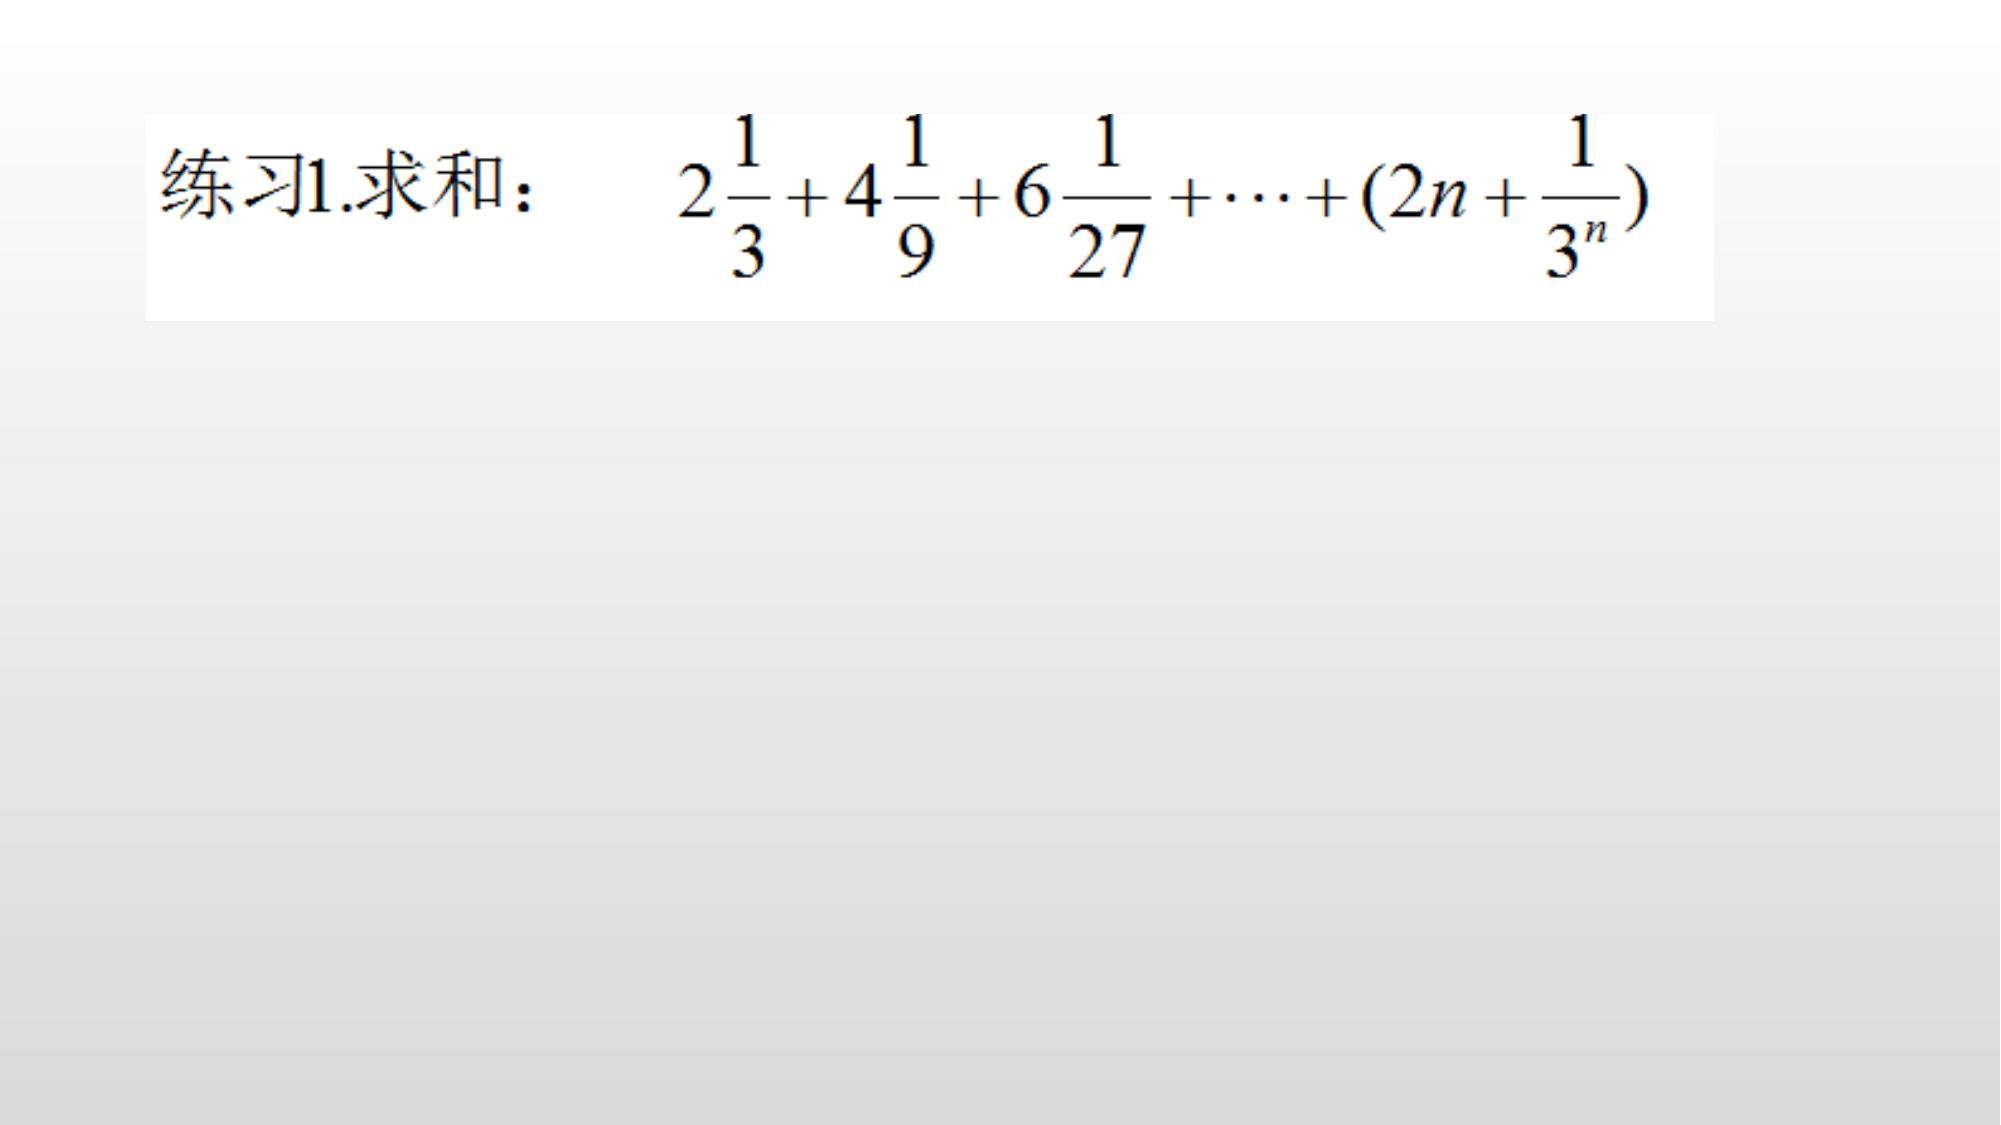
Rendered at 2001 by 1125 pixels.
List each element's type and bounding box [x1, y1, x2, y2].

picture [146, 114, 1714, 321]
